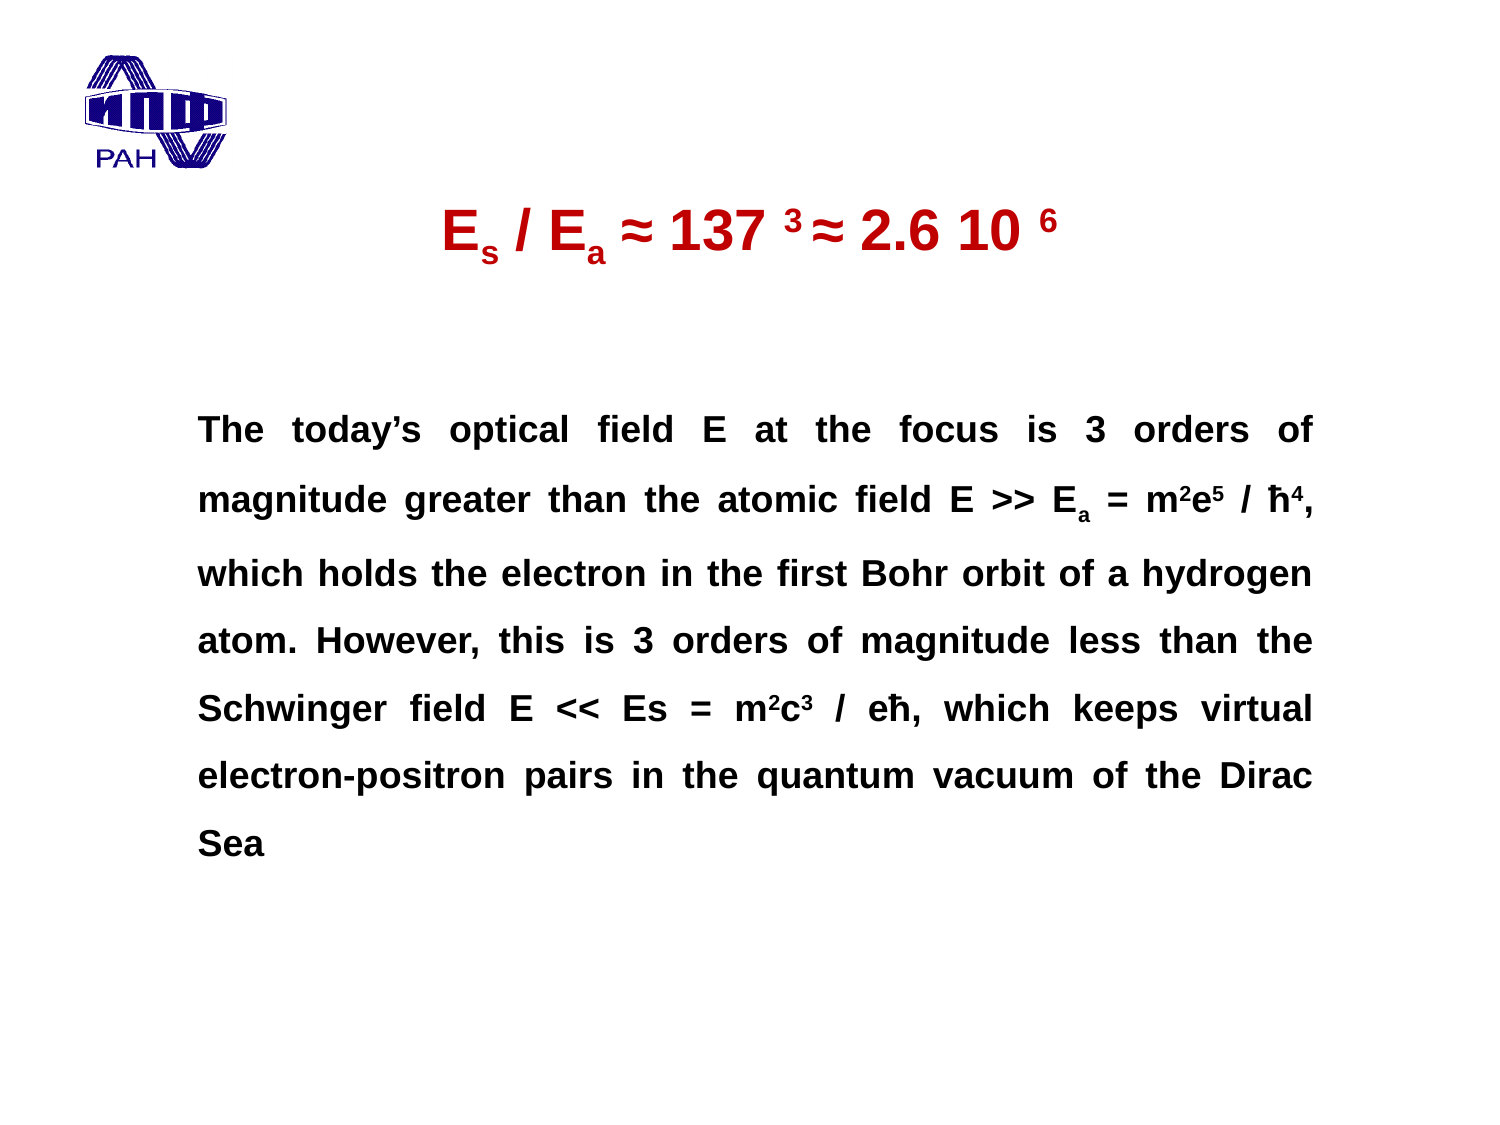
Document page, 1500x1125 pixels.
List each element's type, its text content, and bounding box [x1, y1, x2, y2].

text_box The today’s optical field E at the focus is 3 orders of magnitude greater than the atomic field E >> Ea = m2e5 / ħ4, which holds the electron in the first Bohr orbit of a hydrogen atom. However, this is 3 orders of magnitude less than the Schwinger field E << Es = m2c3 / eħ, which keeps virtual electron-positron pairs in the quantum vacuum of the Dirac Sea [182, 374, 1329, 872]
text_box Es / Ea ≈ 137 3 ≈ 2.6 10 6 [316, 184, 1184, 279]
picture [79, 53, 233, 169]
